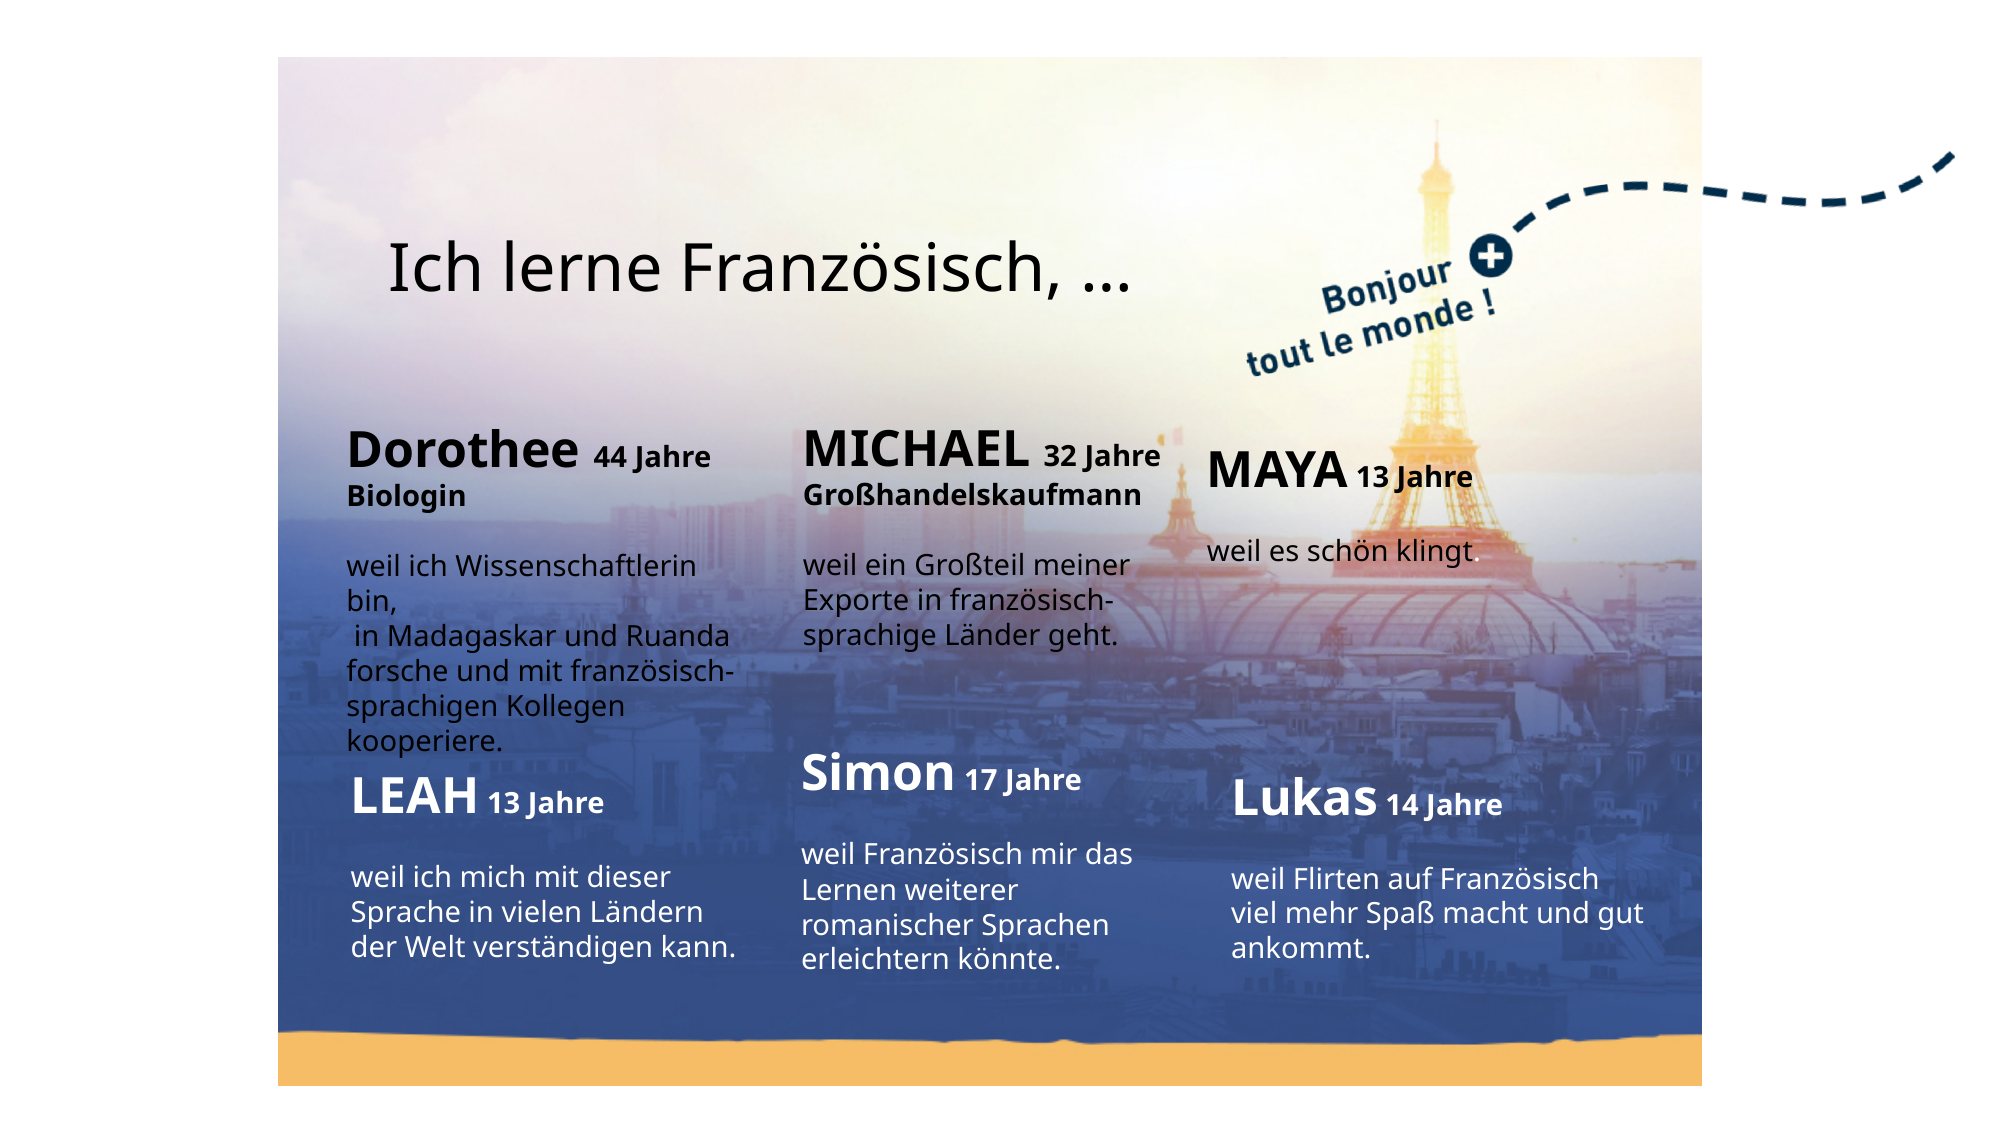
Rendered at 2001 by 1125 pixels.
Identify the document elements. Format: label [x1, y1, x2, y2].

picture [278, 57, 1982, 1086]
